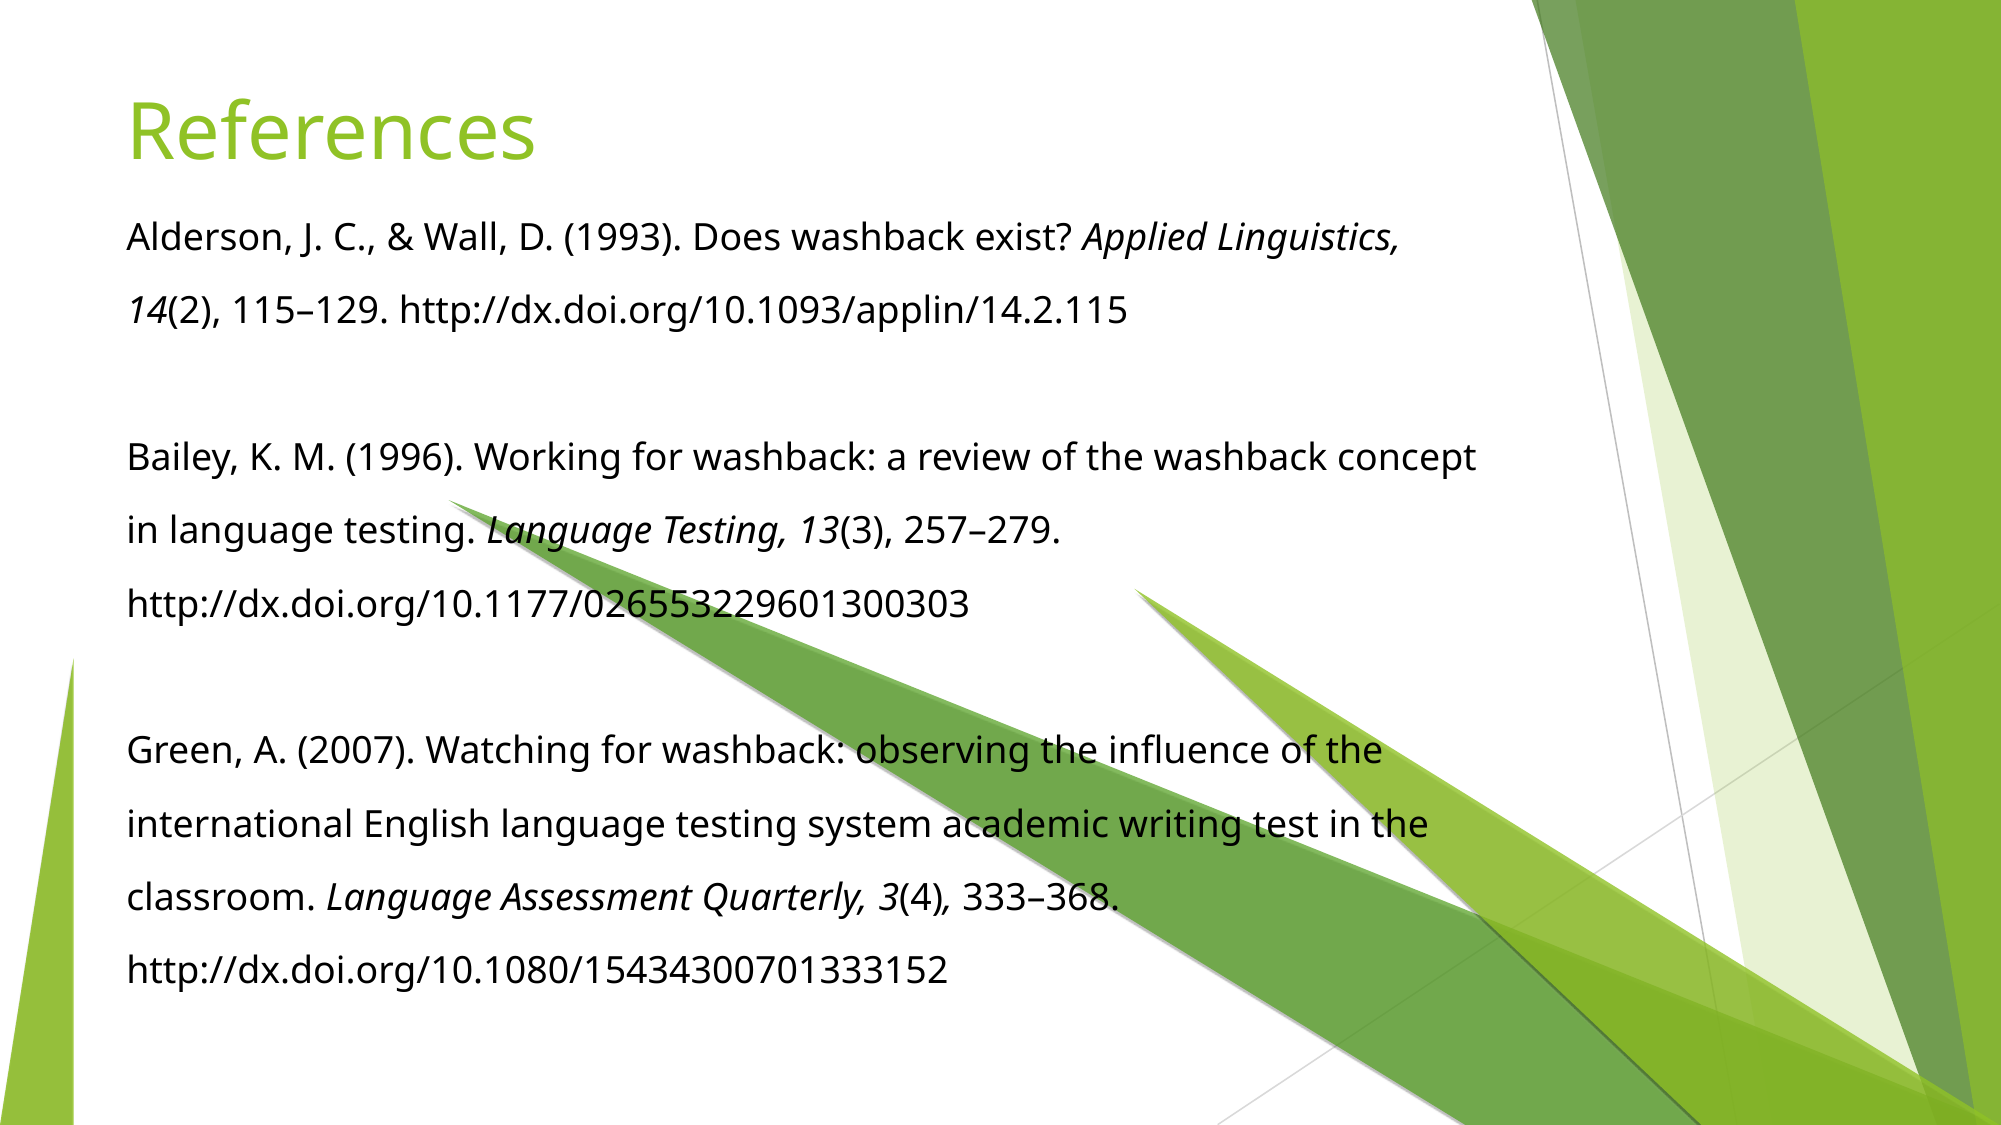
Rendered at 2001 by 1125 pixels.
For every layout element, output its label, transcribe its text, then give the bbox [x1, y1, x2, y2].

list Alderson, J. C., & Wall, D. (1993). Does washback exist? Applied Linguistics, 14(2), 115–129. http://dx.doi.org/10.1093/applin/14.2.115 Bailey, K. M. (1996). Working for washback: a review of the washback concept in language testing. Language Testing, 13(3), 257–279. http://dx.doi.org/10.1177/026553229601300303 Green, A. (2007). Watching for washback: observing the influence of the international English language testing system academic writing test in the classroom. Language Assessment Quarterly, 3(4), 333–368. http://dx.doi.org/10.1080/15434300701333152 [110, 207, 1603, 1059]
title References [110, 77, 1522, 197]
